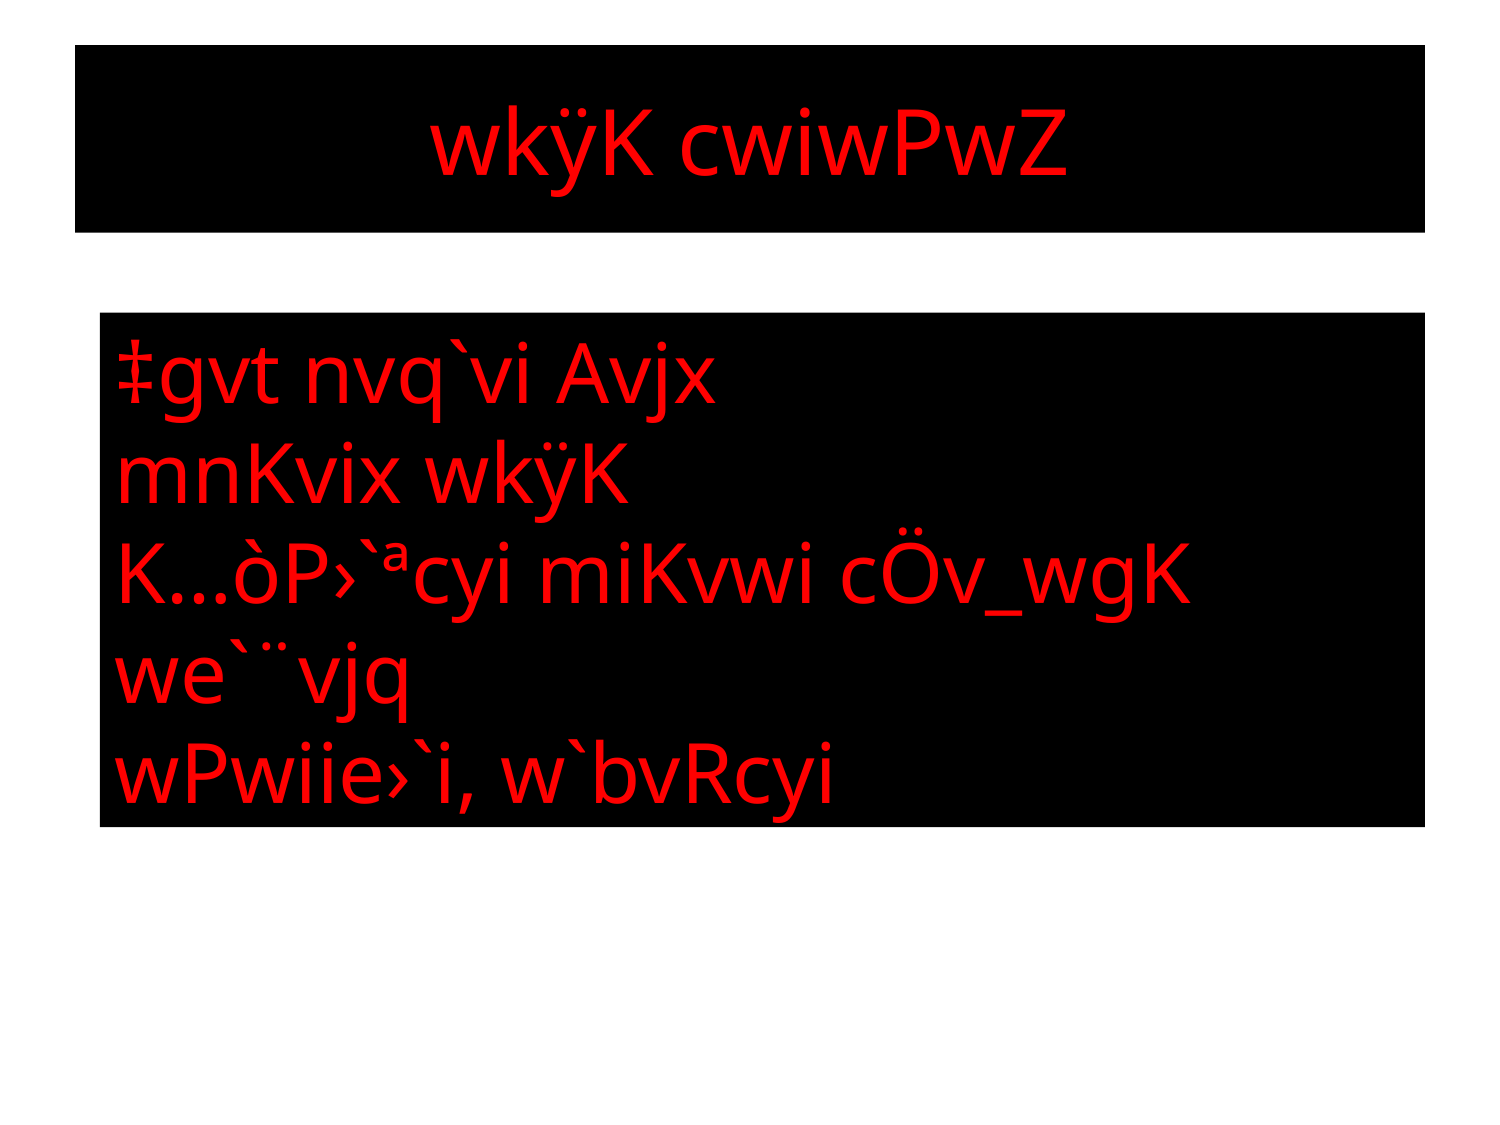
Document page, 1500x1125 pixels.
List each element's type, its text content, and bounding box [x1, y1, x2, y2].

text_box ‡gvt nvq`vi Avjx mnKvix wkÿK K…òP›`ªcyi miKvwi cÖv_wgK we`¨vjq wPwiie›`i, w`bvRcyi [99, 312, 1425, 828]
title wkÿK cwiwPwZ [75, 45, 1425, 233]
